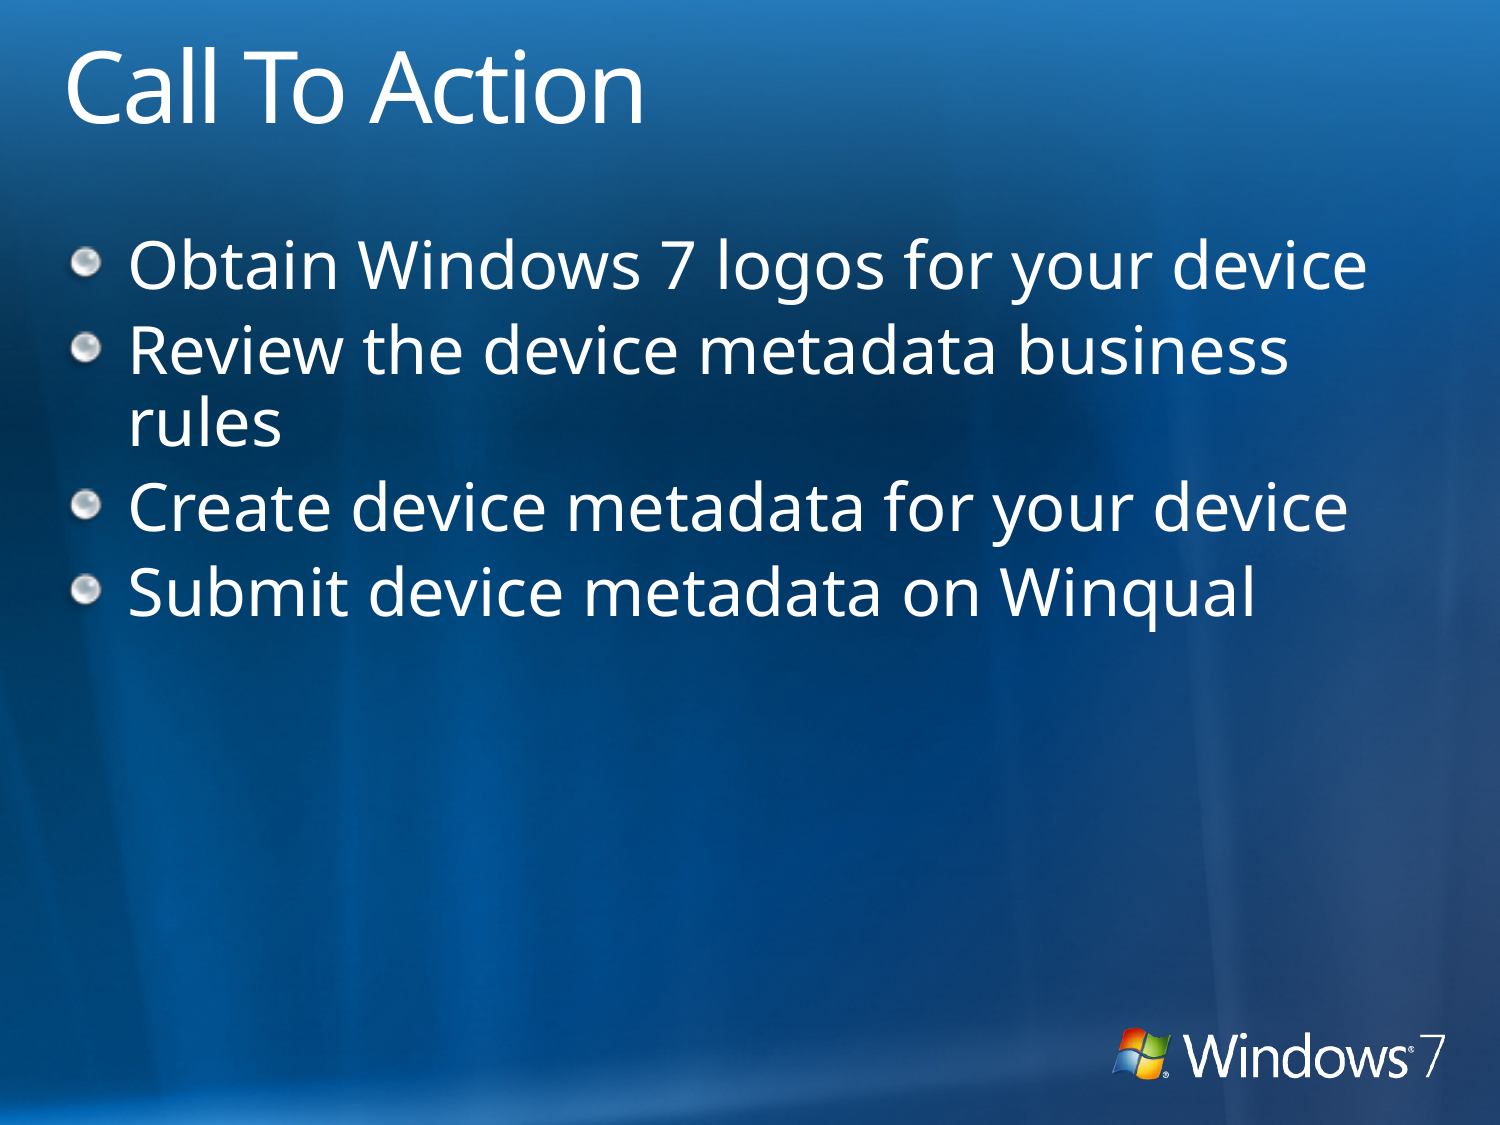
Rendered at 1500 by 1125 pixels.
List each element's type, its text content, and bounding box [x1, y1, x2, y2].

title Call To Action [62, 37, 1438, 147]
list Obtain Windows 7 logos for your device Review the device metadata business rules Create device metadata for your device Submit device metadata on Winqual [62, 231, 1438, 571]
picture [0, 0, 1500, 1125]
